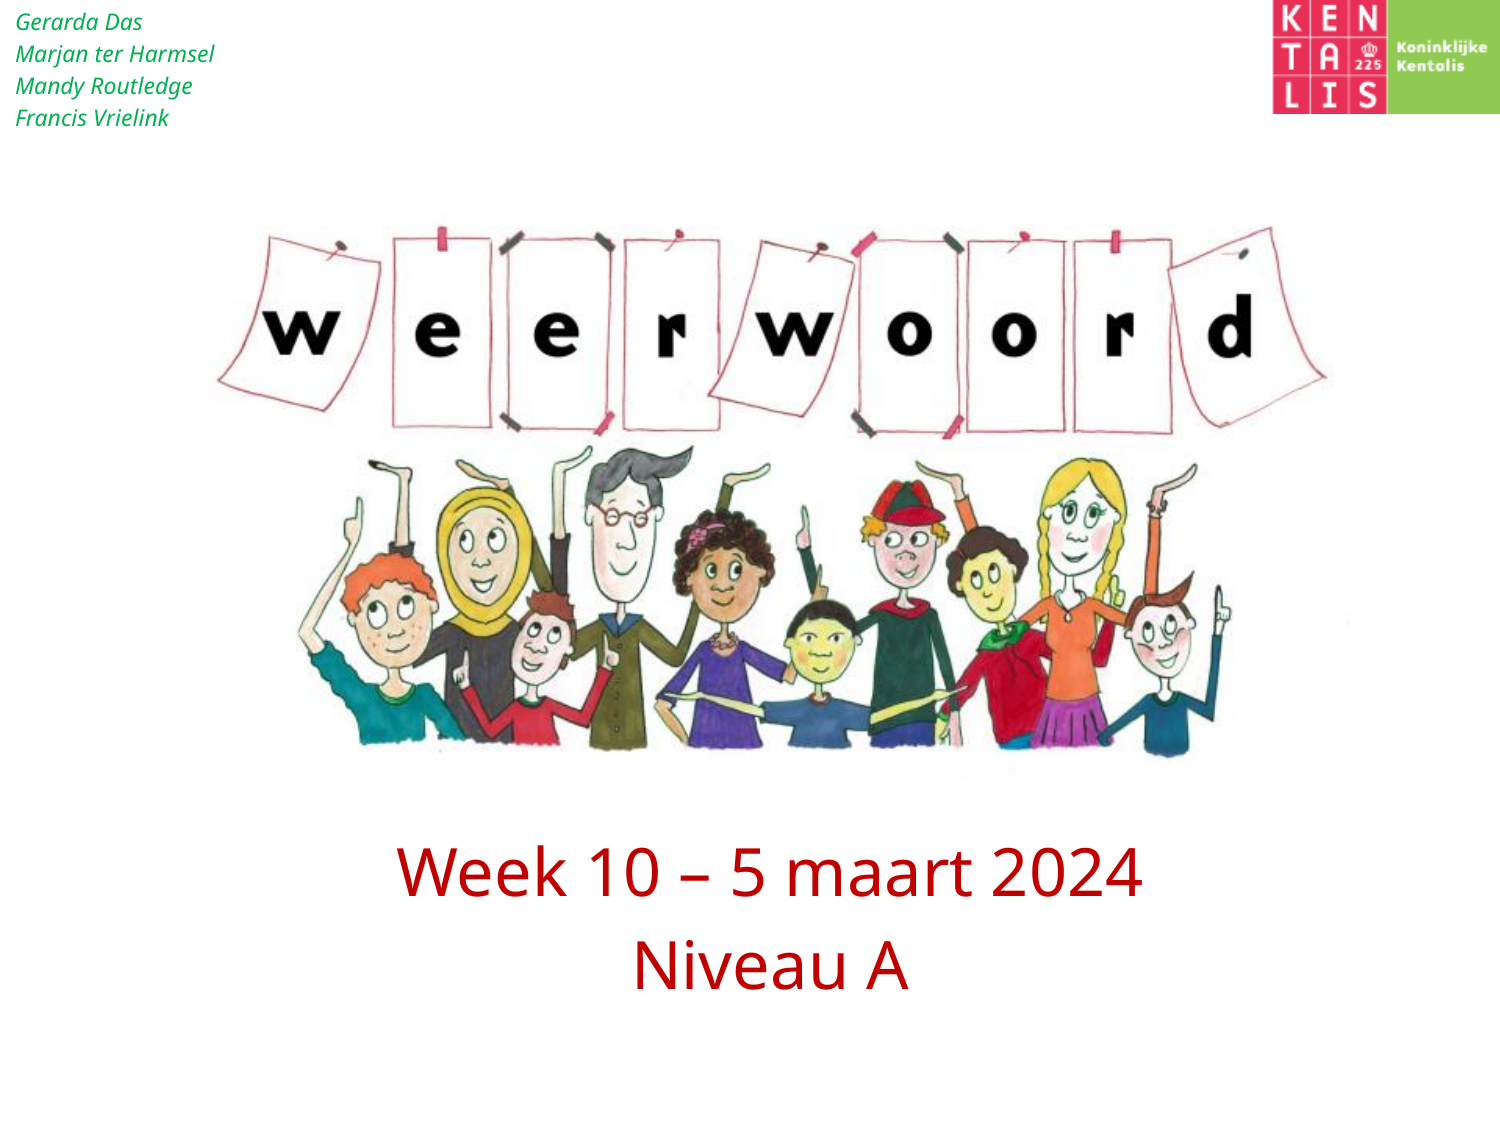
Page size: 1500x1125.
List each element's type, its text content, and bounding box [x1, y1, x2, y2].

picture [1272, 0, 1500, 114]
text_box Gerarda Das Marjan ter Harmsel Mandy Routledge Francis Vrielink [0, 0, 420, 197]
picture [182, 176, 1359, 780]
subtitle Week 10 – 5 maart 2024 Niveau A [194, 822, 1346, 1035]
